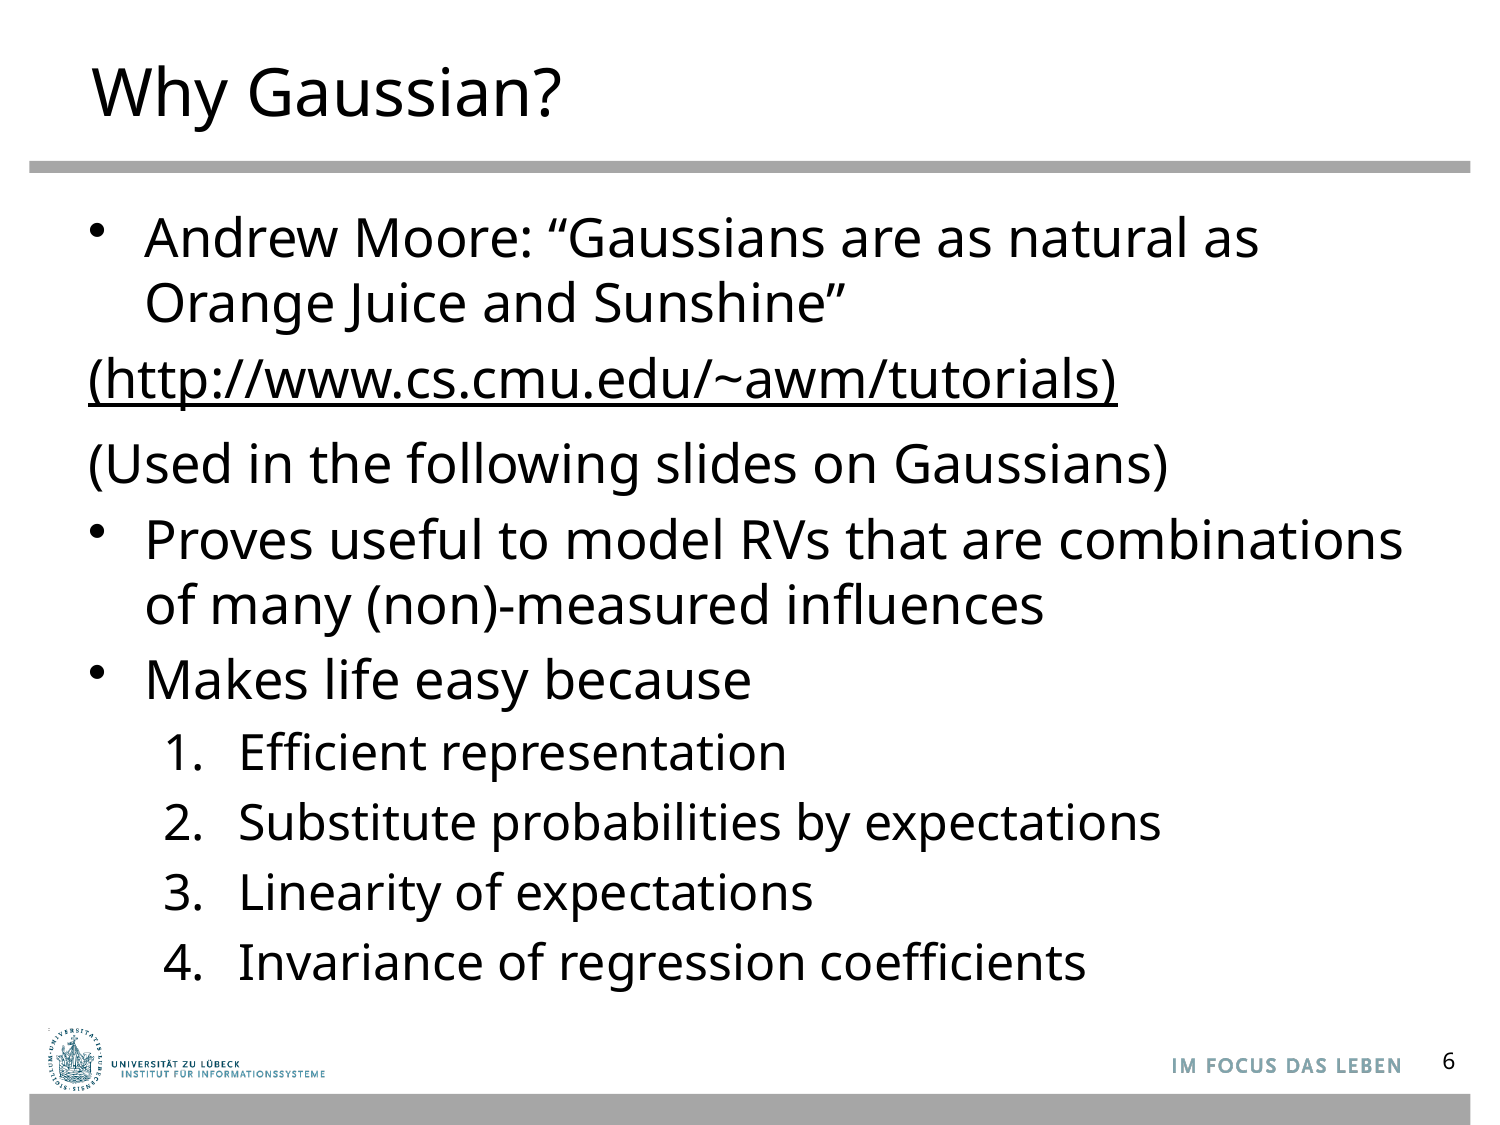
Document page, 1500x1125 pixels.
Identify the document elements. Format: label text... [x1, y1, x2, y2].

text_box 6 [1305, 1046, 1471, 1080]
list Andrew Moore: “Gaussians are as natural as Orange Juice and Sunshine” (http://www.cs.cmu.edu/~awm/tutorials) (Used in the following slides on Gaussians) Proves useful to model RVs that are combinations of many (non)-measured influences Makes life easy because Efficient representation Substitute probabilities by expectations Linearity of expectations Invariance of regression coefficients [71, 194, 1425, 836]
title Why Gaussian? [76, 42, 1427, 126]
picture [1173, 1058, 1305, 1073]
